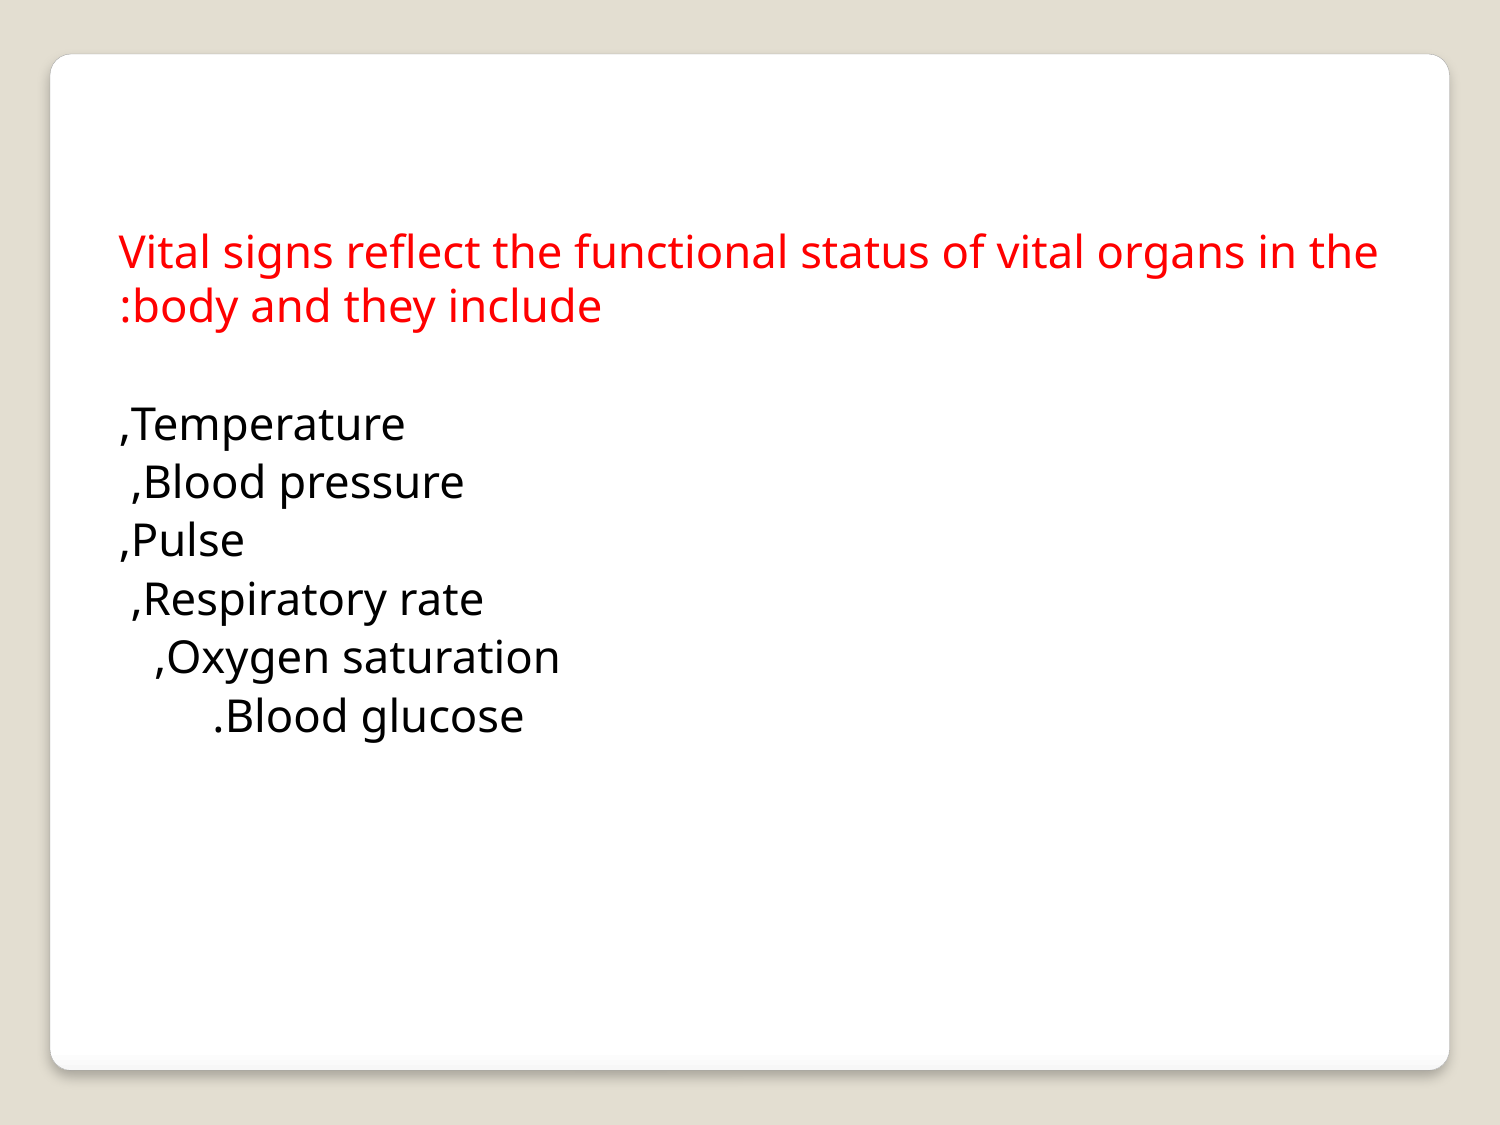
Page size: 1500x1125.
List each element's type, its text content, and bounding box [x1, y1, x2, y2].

list Vital signs reflect the functional status of vital organs in the body and they include: Temperature, Blood pressure, Pulse, Respiratory rate, Oxygen saturation, Blood glucose. [88, 208, 1412, 752]
